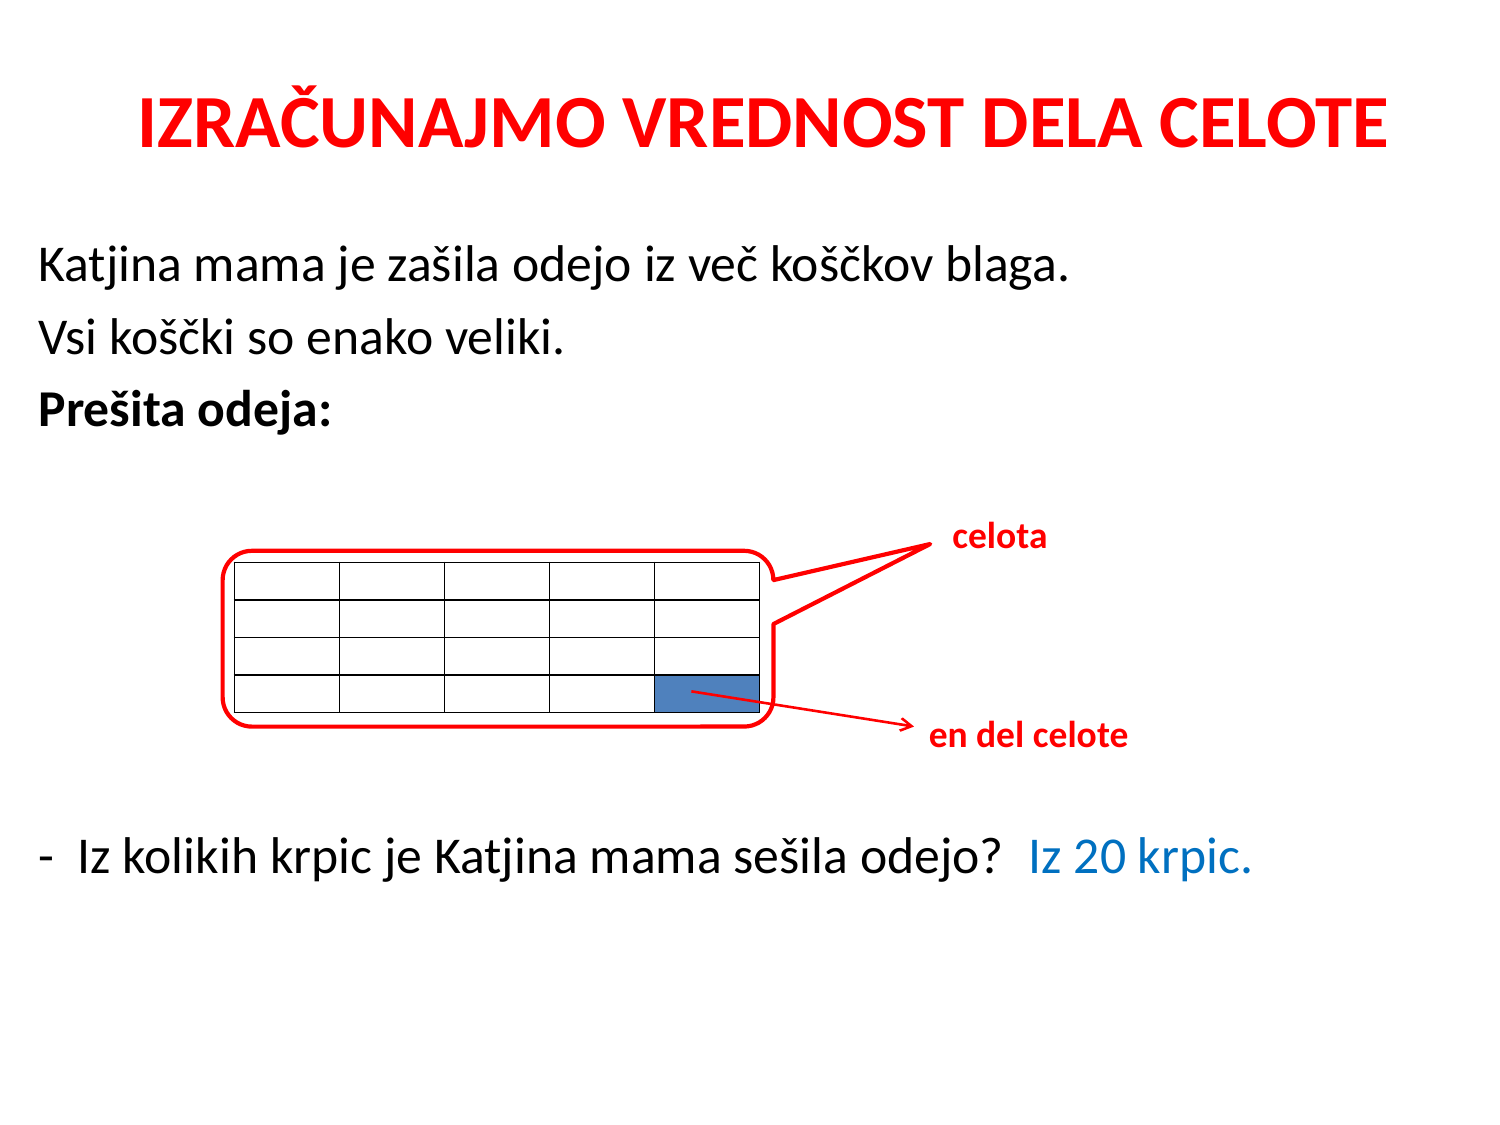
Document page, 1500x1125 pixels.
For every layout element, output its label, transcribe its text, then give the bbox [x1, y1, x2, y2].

text_box en del celote [913, 703, 1172, 763]
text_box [691, 691, 915, 727]
text_box [220, 541, 933, 729]
subtitle Katjina mama je zašila odejo iz več koščkov blaga. Vsi koščki so enako veliki. Prešita odeja: - Iz kolikih krpic je Katjina mama sešila odejo? Iz 20 krpic. [23, 222, 1477, 1043]
text_box celota [937, 503, 1090, 564]
title IZRAČUNAJMO VREDNOST DELA CELOTE [82, 35, 1447, 200]
